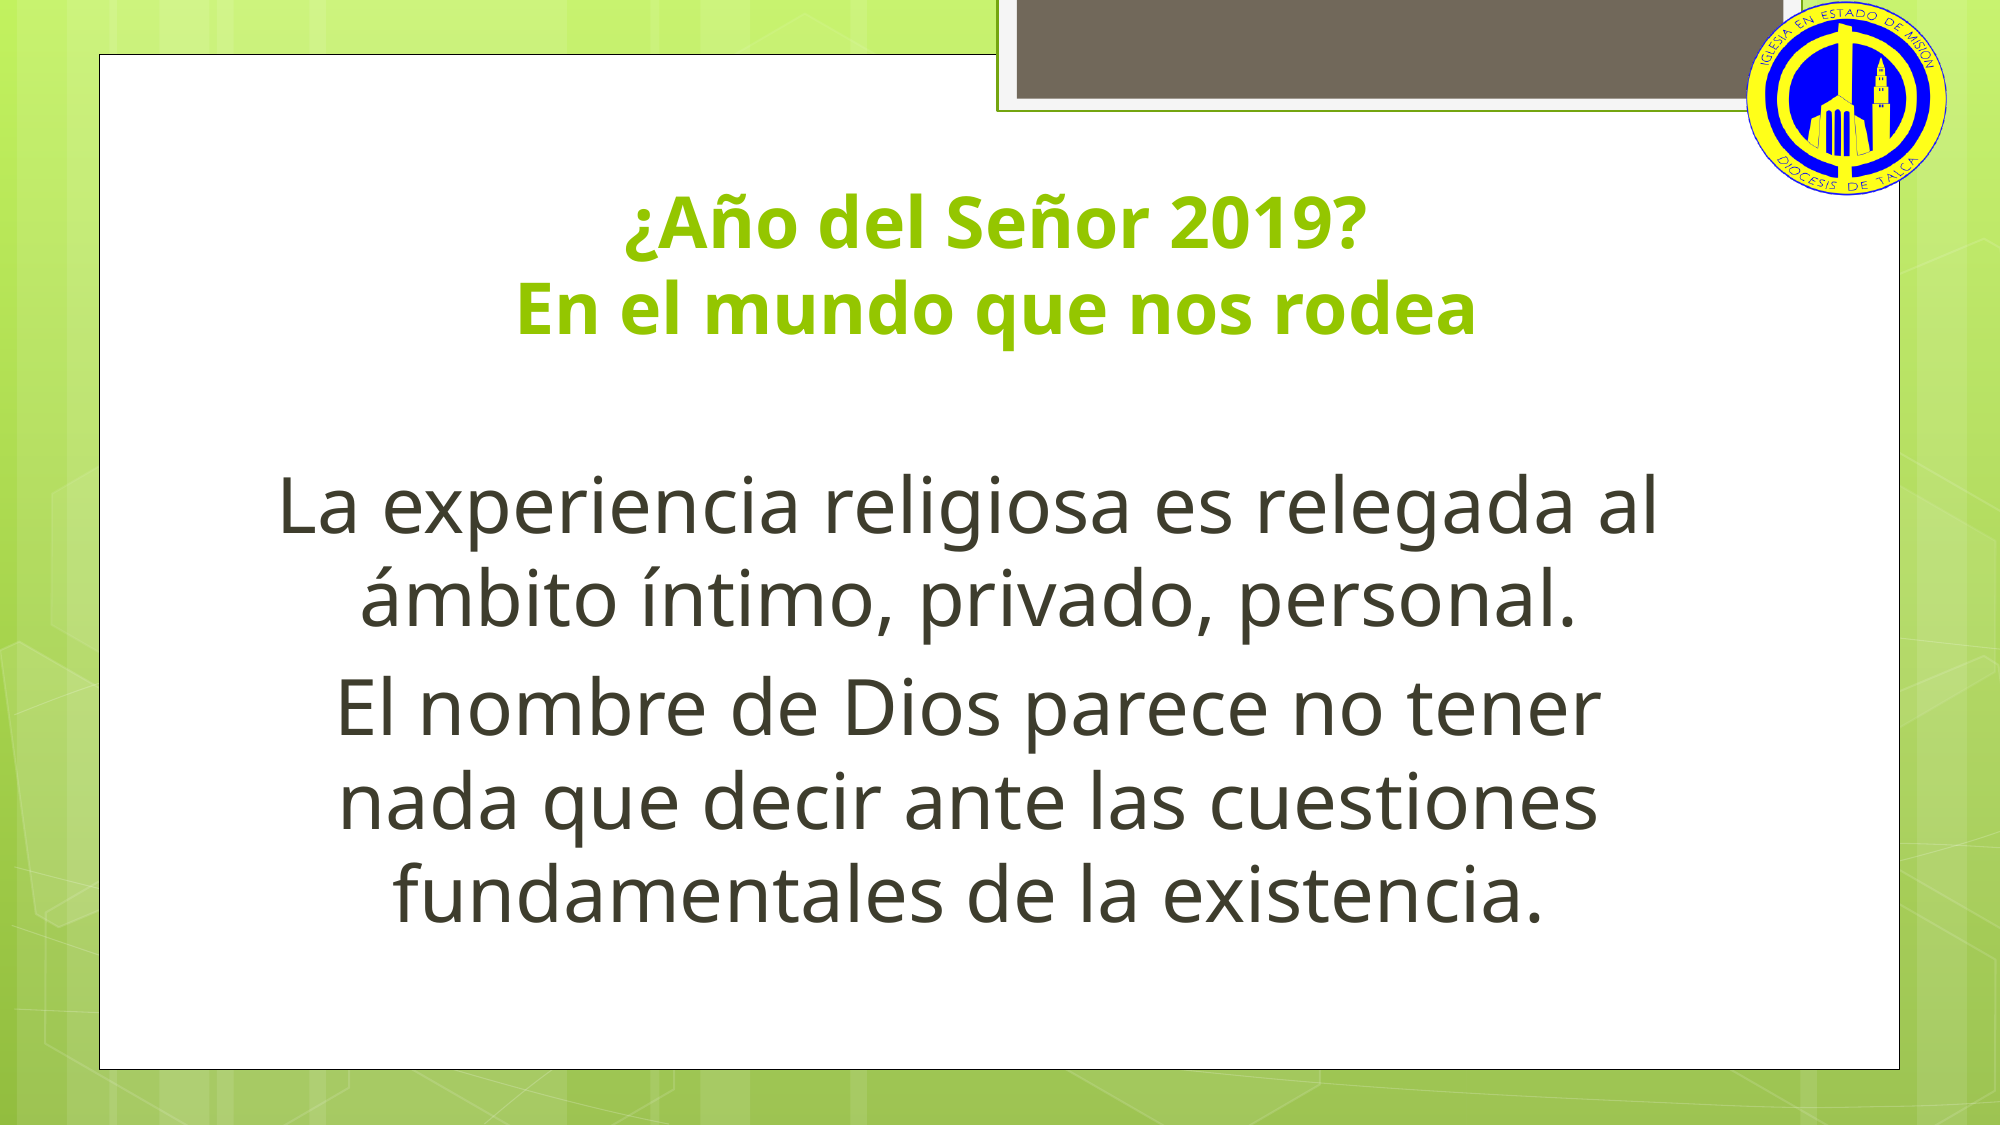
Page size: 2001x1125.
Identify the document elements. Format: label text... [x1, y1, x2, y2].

picture [1741, 0, 1949, 197]
title ¿Año del Señor 2019? En el mundo que nos rodea [228, 168, 1765, 357]
list La experiencia religiosa es relegada al ámbito íntimo, privado, personal. El nombre de Dios parece no tener nada que decir ante las cuestiones fundamentales de la existencia. [228, 381, 1711, 957]
